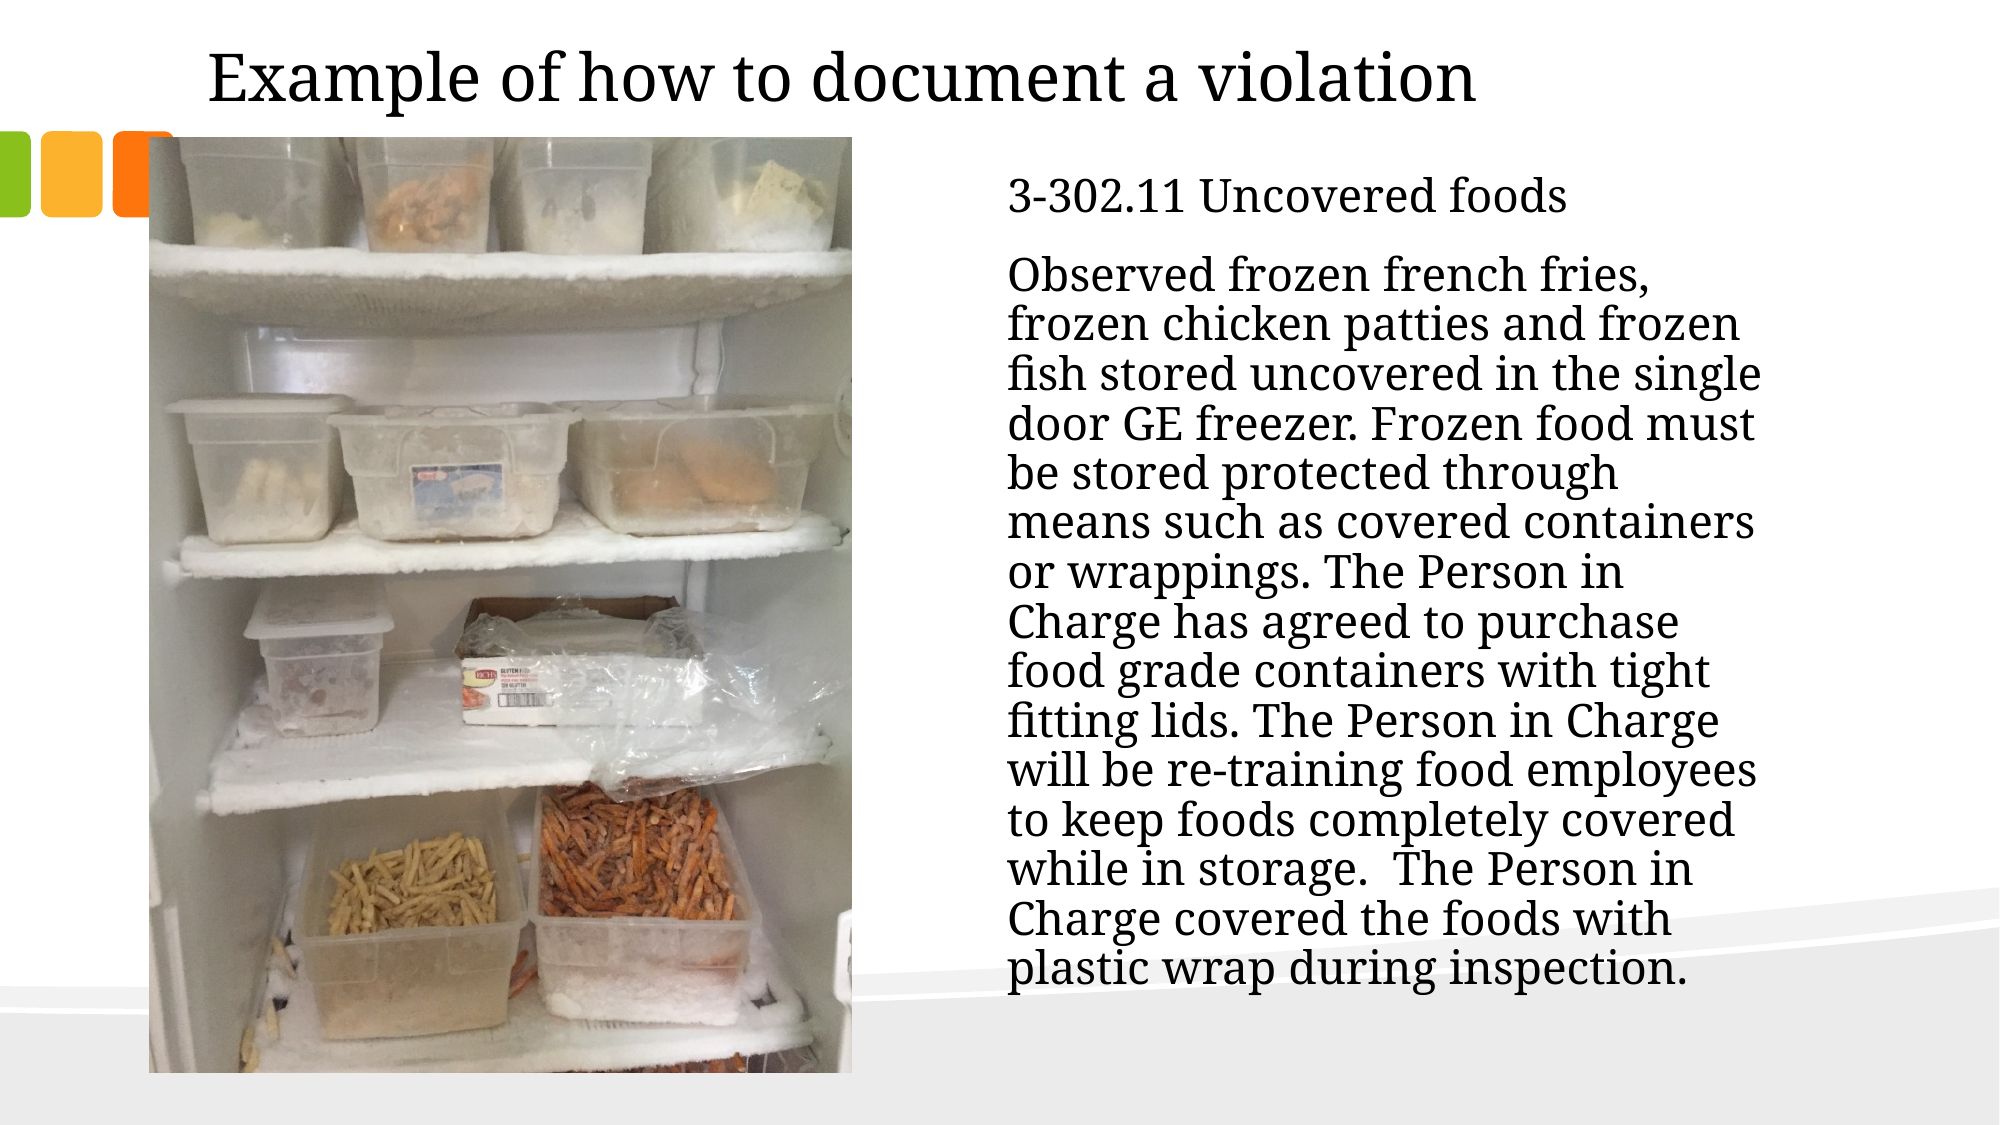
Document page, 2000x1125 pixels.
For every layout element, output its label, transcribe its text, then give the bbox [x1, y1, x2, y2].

list 3-302.11 Uncovered foods Observed frozen french fries, frozen chicken patties and frozen fish stored uncovered in the single door GE freezer. Frozen food must be stored protected through means such as covered containers or wrappings. The Person in Charge has agreed to purchase food grade containers with tight fitting lids. The Person in Charge will be re-training food employees to keep foods completely covered while in storage. The Person in Charge covered the foods with plastic wrap during inspection. [987, 162, 1787, 1063]
title Example of how to document a violation [187, 24, 1787, 125]
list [149, 137, 852, 1074]
